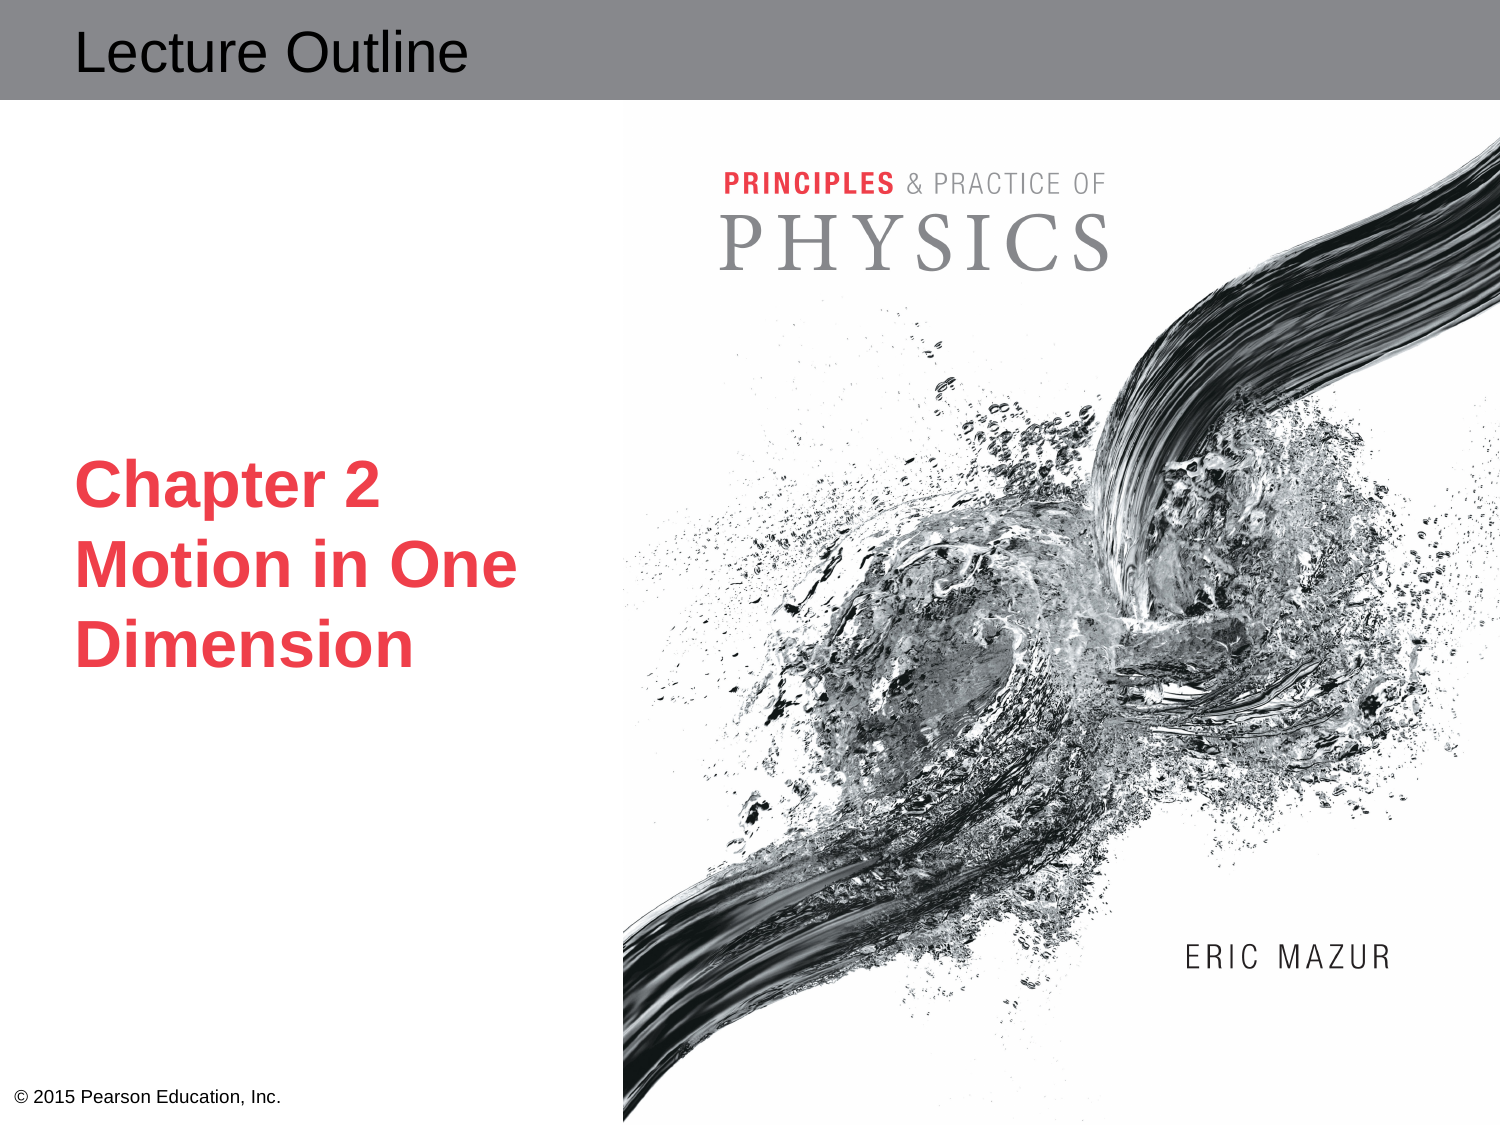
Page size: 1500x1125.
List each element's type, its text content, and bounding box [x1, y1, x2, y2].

text_box [884, 143, 916, 219]
footer © 2015 Pearson Education, Inc. [14, 1084, 900, 1115]
picture [623, 100, 1500, 1125]
title Chapter 2 Motion in One Dimension [59, 433, 617, 692]
